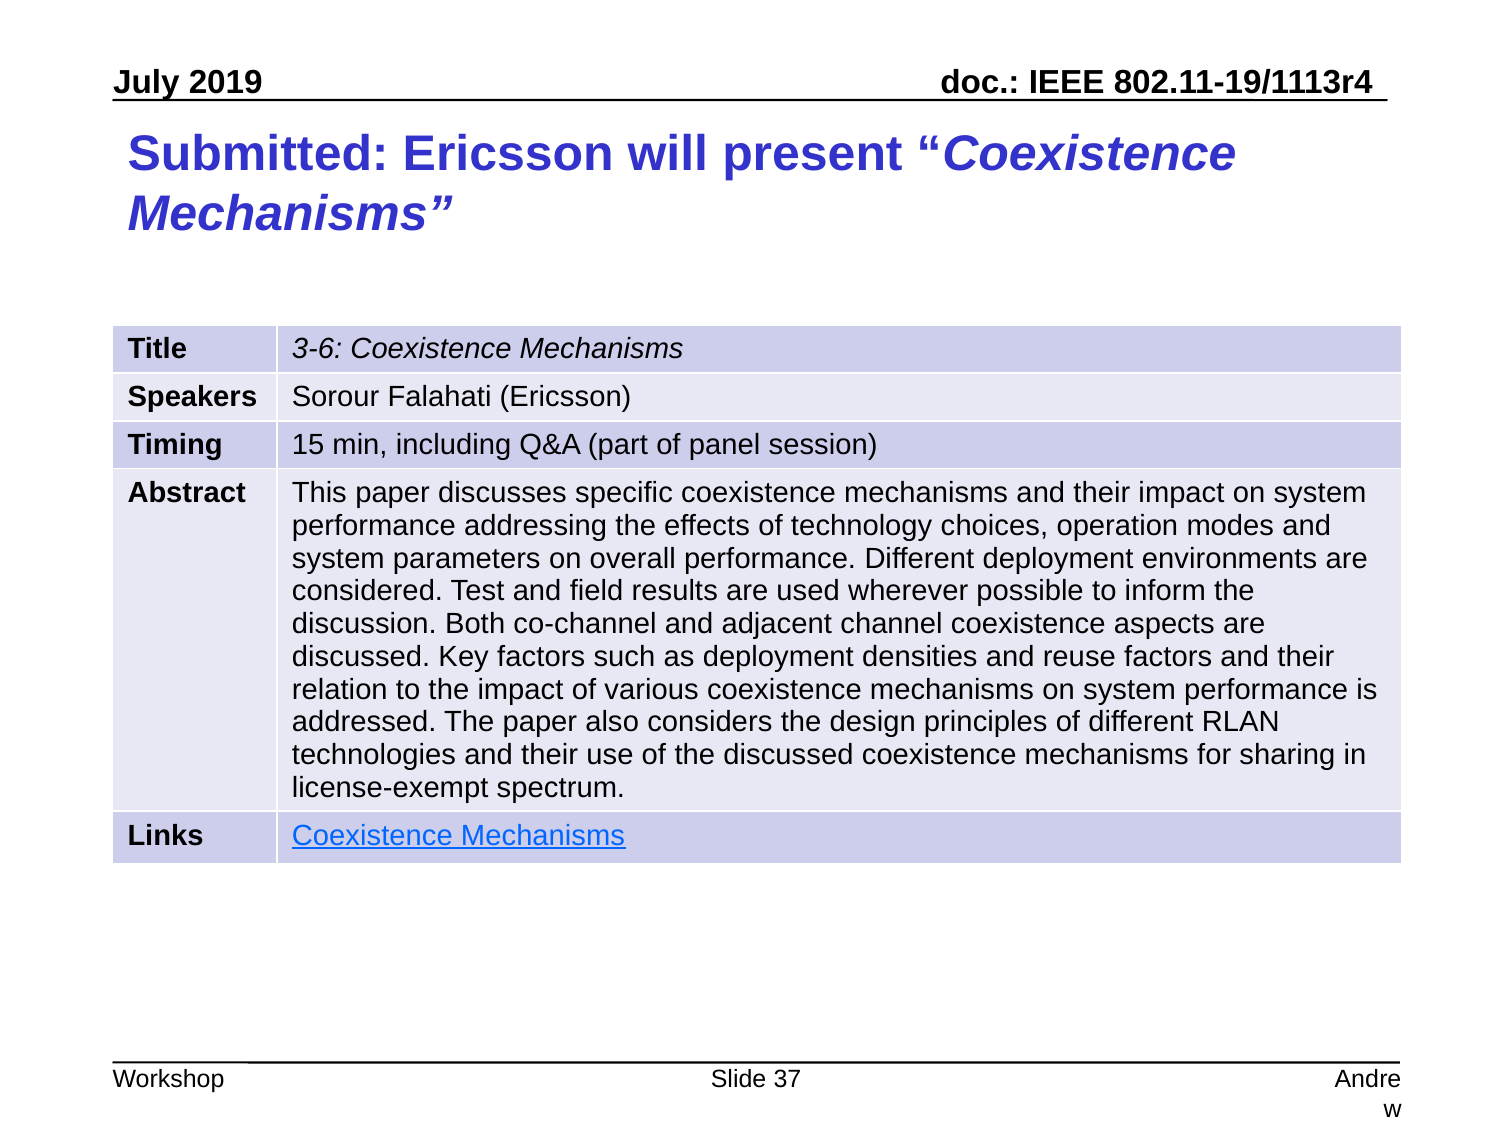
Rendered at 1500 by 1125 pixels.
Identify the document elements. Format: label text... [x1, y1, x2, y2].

table_cell Sorour Falahati (Ericsson) [278, 374, 1401, 420]
table_cell Speakers [113, 374, 276, 420]
footer Andrew Myles, Cisco [1320, 1061, 1402, 1093]
title Submitted: Ericsson will present “Coexistence Mechanisms” [112, 112, 1388, 288]
table_cell Coexistence Mechanisms [278, 812, 1401, 863]
slide_number Slide 37 [709, 1061, 803, 1093]
table_cell This paper discusses specific coexistence mechanisms and their impact on system performance addressing the effects of technology choices, operation modes and system parameters on overall performance. Different deployment environments are considered. Test and field results are used wherever possible to inform the discussion. Both co-channel and adjacent channel coexistence aspects are discussed. Key factors such as deployment densities and reuse factors and their relation to the impact of various coexistence mechanisms on system performance is addressed. The paper also considers the design principles of different RLAN technologies and their use of the discussed coexistence mechanisms for sharing in license-exempt spectrum. [278, 469, 1401, 810]
table_cell Links [113, 812, 276, 863]
table_cell 15 min, including Q&A (part of panel session) [278, 422, 1401, 468]
table_cell Timing [113, 422, 276, 468]
table_cell Abstract [113, 469, 276, 810]
table_header 3-6: Coexistence Mechanisms [278, 326, 1401, 372]
table_header Title [113, 326, 276, 372]
